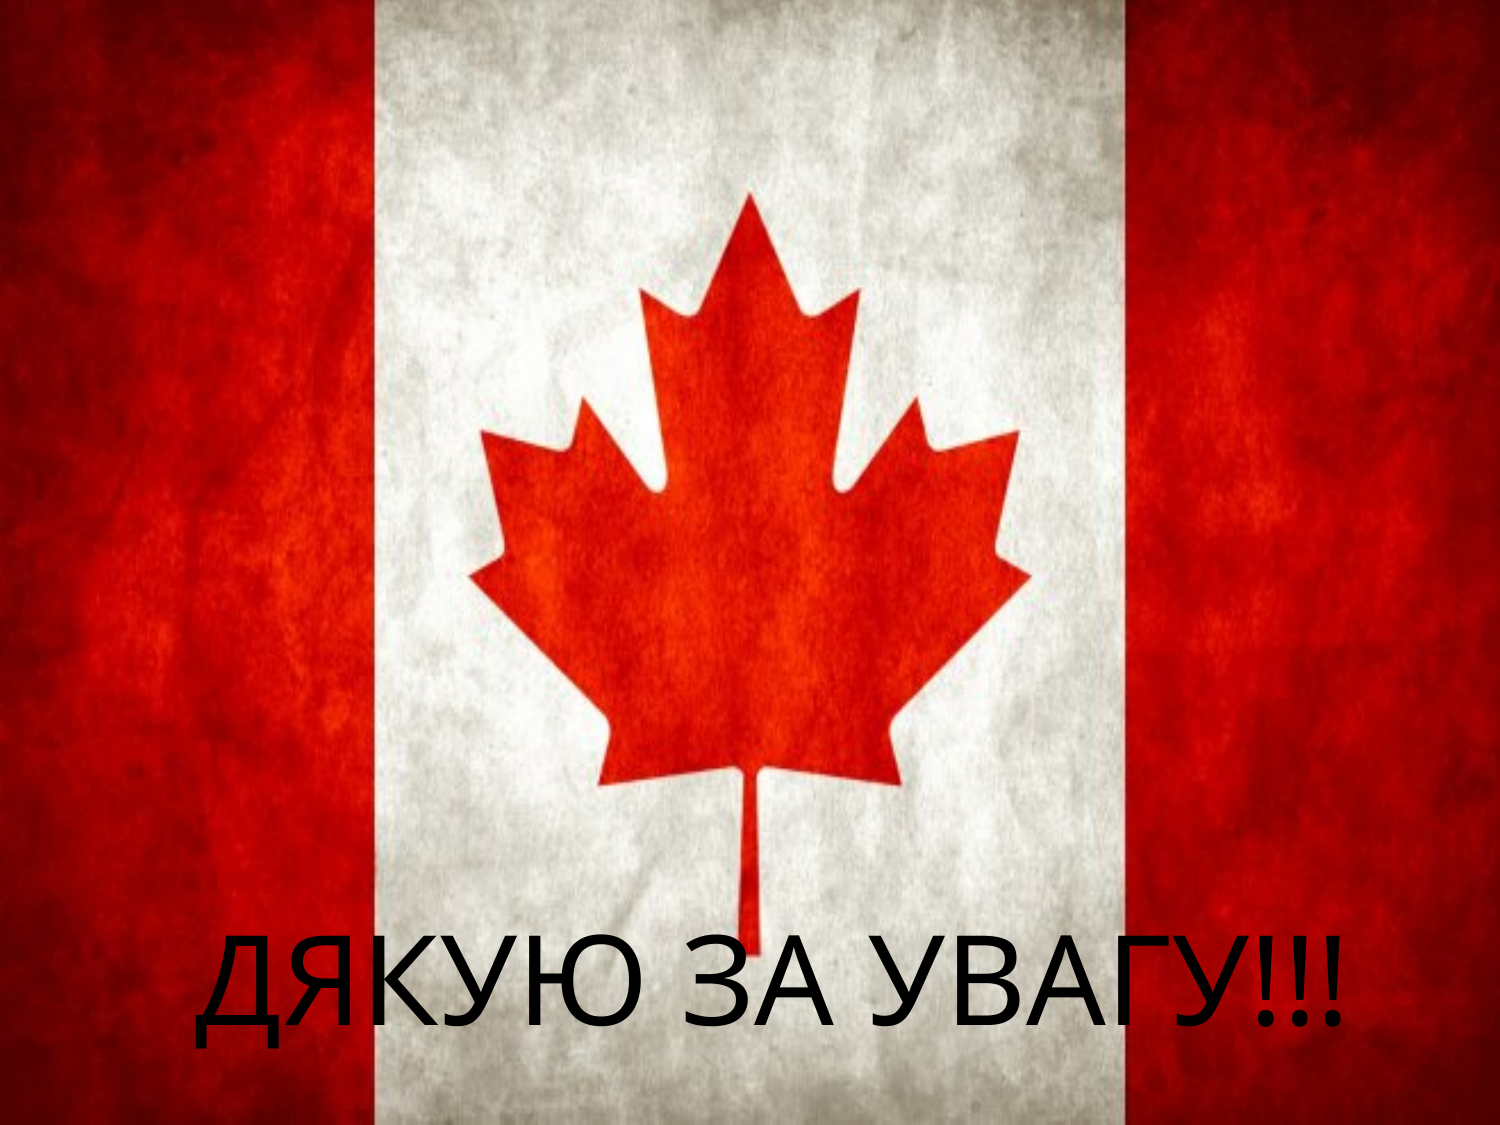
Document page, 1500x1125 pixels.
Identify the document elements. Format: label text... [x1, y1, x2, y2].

title Дякую за увагу!!! [194, 893, 1353, 1070]
picture [0, 0, 1500, 1125]
